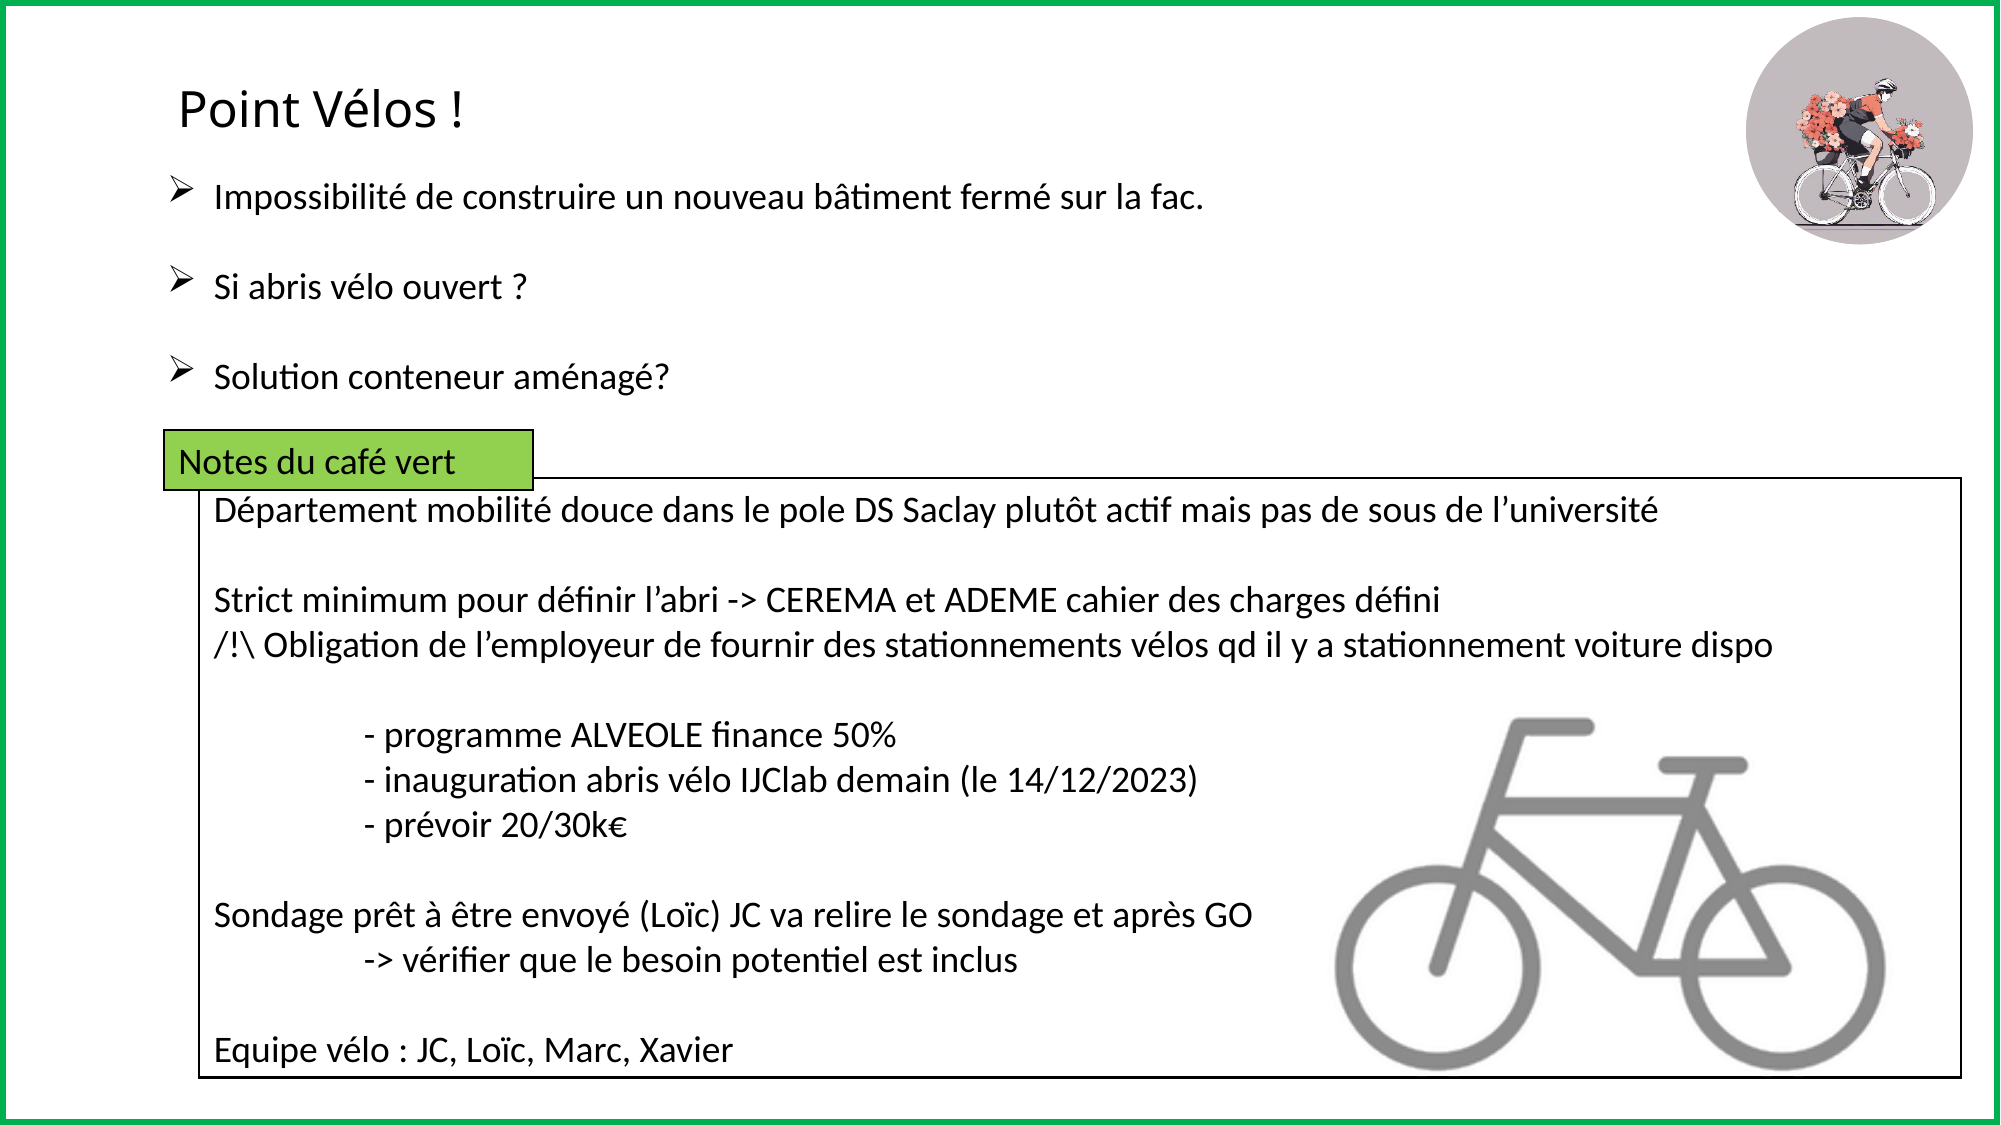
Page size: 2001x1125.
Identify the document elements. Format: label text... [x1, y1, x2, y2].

text_box Impossibilité de construire un nouveau bâtiment fermé sur la fac. Si abris vélo ouvert ? Solution conteneur aménagé? [152, 164, 1950, 539]
text_box [0, 0, 2000, 1125]
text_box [1745, 17, 1973, 245]
text_box Département mobilité douce dans le pole DS Saclay plutôt actif mais pas de sous de l’université Strict minimum pour définir l’abri -> CEREMA et ADEME cahier des charges défini /!\ Obligation de l’employeur de fournir des stationnements vélos qd il y a stationnement voiture dispo - programme ALVEOLE finance 50% - inauguration abris vélo IJClab demain (le 14/12/2023) - prévoir 20/30k€ Sondage prêt à être envoyé (Loïc) JC va relire le sondage et après GO -> vérifier que le besoin potentiel est inclus Equipe vélo : JC, Loïc, Marc, Xavier [198, 477, 1962, 1079]
picture [1303, 676, 1914, 1125]
text_box Notes du café vert [163, 429, 534, 491]
